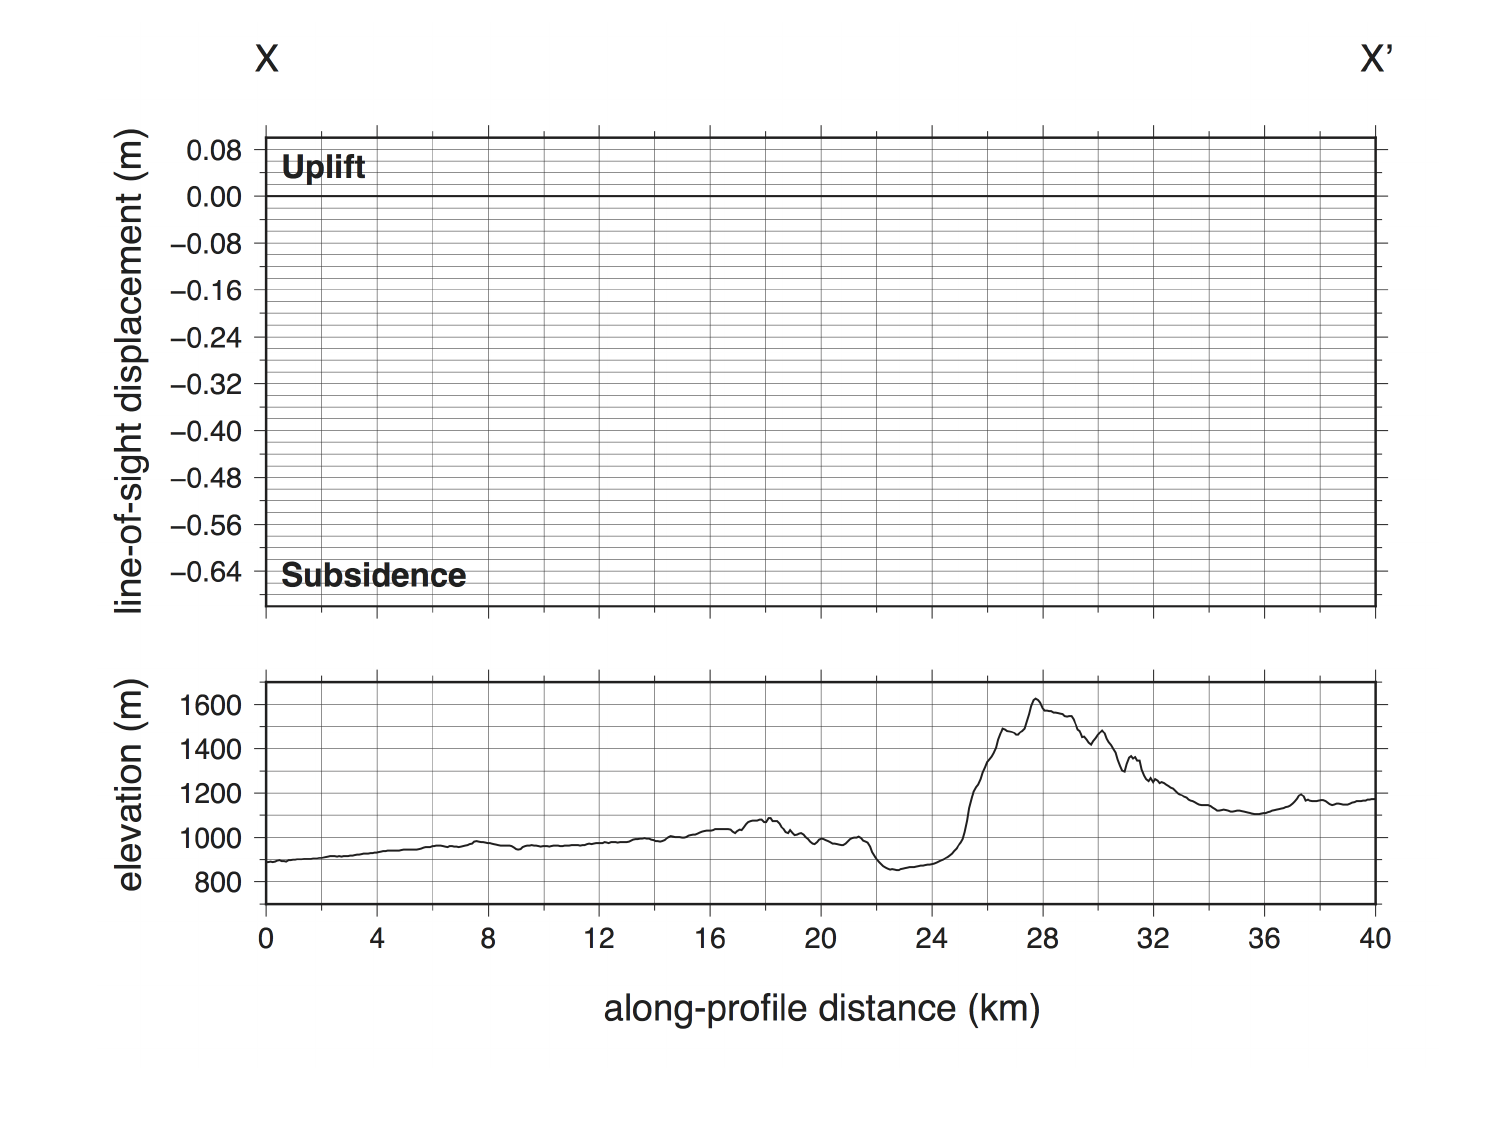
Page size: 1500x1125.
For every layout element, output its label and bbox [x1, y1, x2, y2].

picture [96, 22, 1439, 1068]
